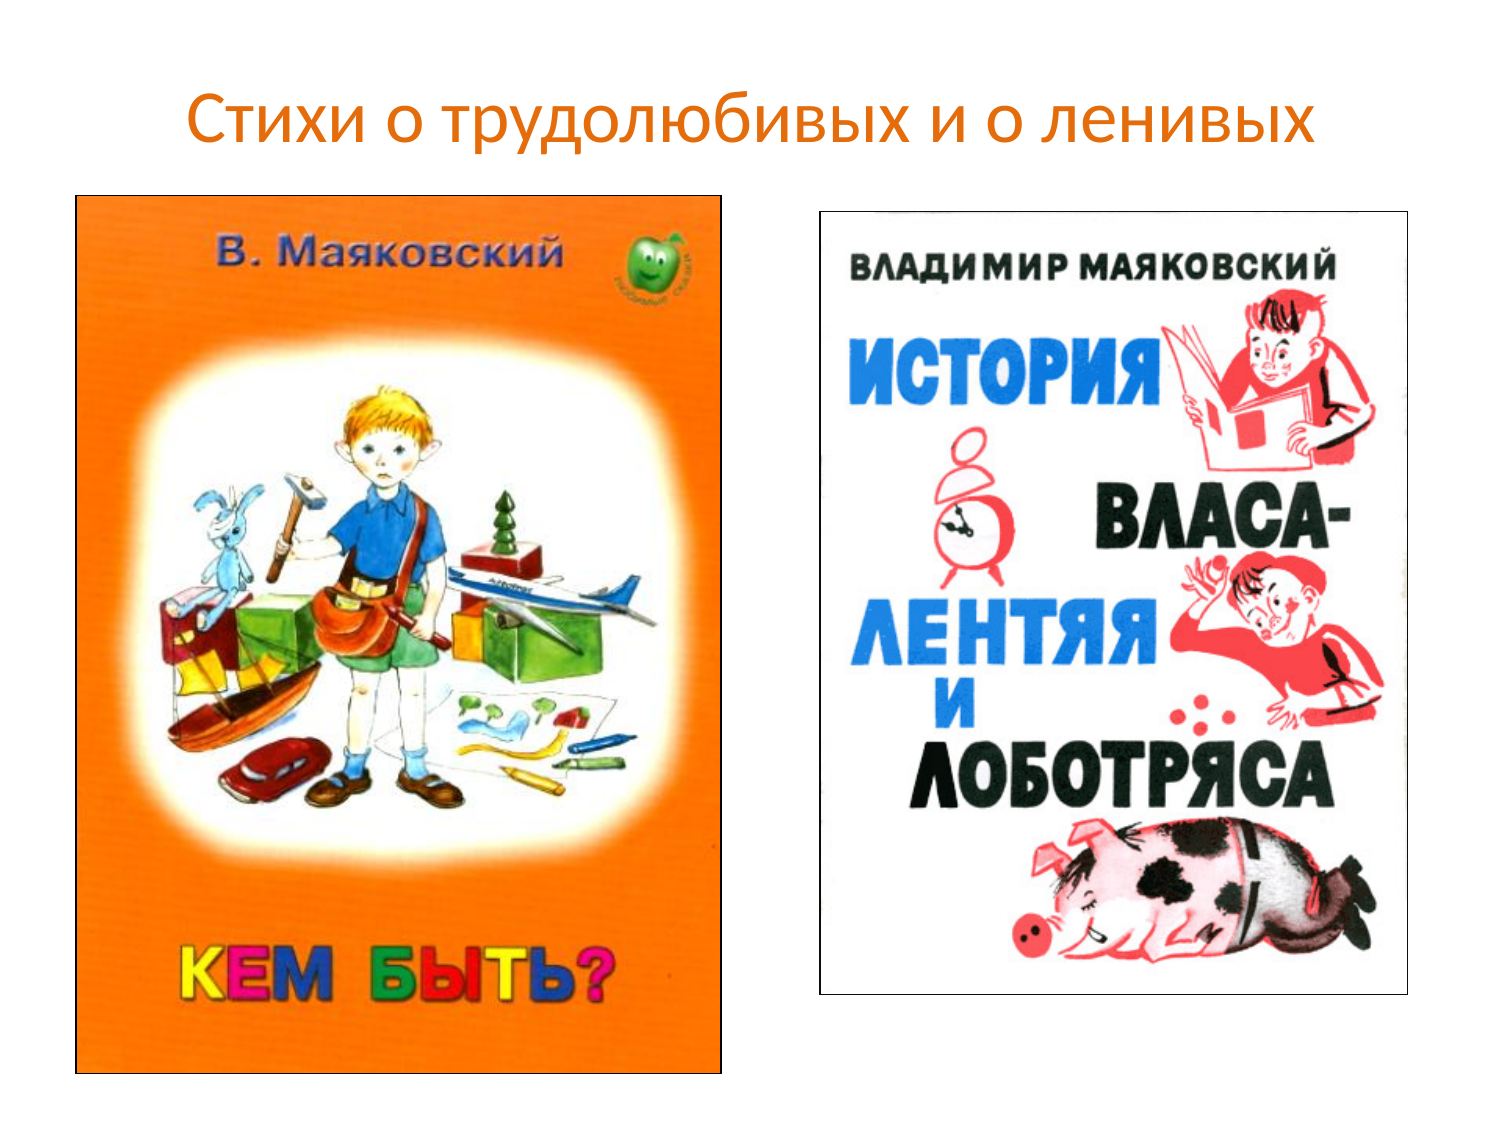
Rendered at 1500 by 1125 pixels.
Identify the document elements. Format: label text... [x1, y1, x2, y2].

picture [820, 212, 1407, 994]
picture [76, 196, 721, 1074]
title Стихи о трудолюбивых и о ленивых [76, 19, 1427, 207]
